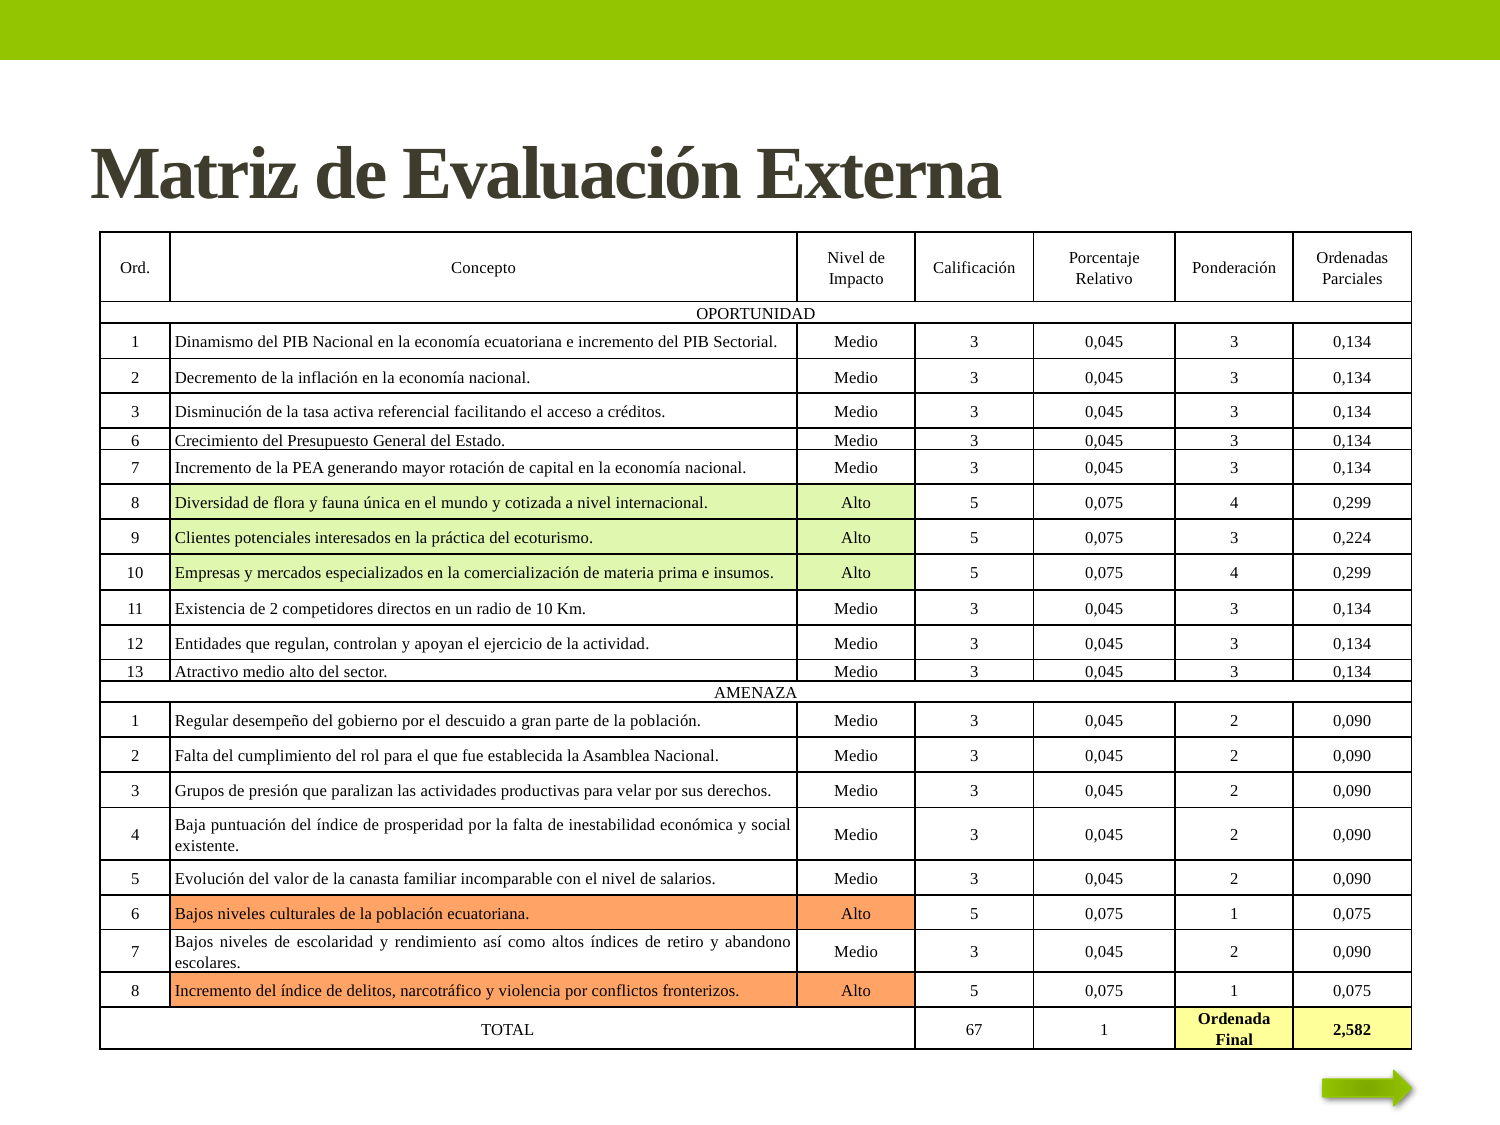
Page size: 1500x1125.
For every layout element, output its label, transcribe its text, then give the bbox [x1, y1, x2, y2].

table_cell 3 [916, 324, 1033, 358]
table_cell 0,045 [1034, 450, 1174, 483]
table_cell 3 [916, 359, 1033, 392]
table_cell 1 [1034, 1008, 1174, 1048]
table_cell 0,045 [1034, 861, 1174, 894]
table_cell 3 [916, 660, 1033, 680]
table_cell 5 [101, 861, 169, 894]
table_cell 3 [1176, 591, 1292, 624]
table_cell 0,134 [1294, 324, 1411, 358]
table_cell 6 [101, 429, 169, 449]
table_cell 0,134 [1294, 429, 1411, 449]
table_cell 3 [1176, 359, 1292, 392]
table_cell Medio [798, 738, 914, 771]
table_cell 0,299 [1294, 485, 1411, 518]
table_cell 0,075 [1034, 973, 1174, 1006]
table_cell 3 [916, 591, 1033, 624]
table_cell Evolución del valor de la canasta familiar incomparable con el nivel de salarios. [171, 861, 796, 894]
table_cell 0,090 [1294, 703, 1411, 736]
table_header Porcentaje Relativo [1034, 233, 1174, 301]
table_cell 3 [1176, 660, 1292, 680]
table_cell Empresas y mercados especializados en la comercialización de materia prima e insumos. [171, 555, 796, 589]
table_cell 5 [916, 485, 1033, 518]
table_cell 0,134 [1294, 394, 1411, 427]
table_cell 3 [916, 773, 1033, 807]
table_cell 5 [916, 973, 1033, 1006]
table_cell 3 [1176, 394, 1292, 427]
table_cell 11 [101, 591, 169, 624]
table_cell 0,045 [1034, 324, 1174, 358]
table_cell 0,045 [1034, 808, 1174, 859]
table_cell 3 [101, 394, 169, 427]
table_cell 2 [101, 738, 169, 771]
table_cell 0,090 [1294, 930, 1411, 971]
table_cell 3 [1176, 324, 1292, 358]
table_cell 0,045 [1034, 703, 1174, 736]
table_cell Grupos de presión que paralizan las actividades productivas para velar por sus derechos. [171, 773, 796, 807]
table_cell 8 [101, 973, 169, 1006]
table_cell 0,045 [1034, 660, 1174, 680]
table_cell Alto [798, 555, 914, 589]
table_cell OPORTUNIDAD [101, 302, 1411, 322]
table_cell 0,075 [1294, 896, 1411, 929]
table_cell Existencia de 2 competidores directos en un radio de 10 Km. [171, 591, 796, 624]
table_cell 10 [101, 555, 169, 589]
table_cell 9 [101, 520, 169, 553]
table_cell 8 [101, 485, 169, 518]
table_cell 0,224 [1294, 520, 1411, 553]
table_cell 2 [1176, 773, 1292, 807]
table_cell 3 [1176, 626, 1292, 659]
table_cell 13 [101, 660, 169, 680]
table_cell AMENAZA [101, 682, 1411, 701]
table_header Ord. [101, 233, 169, 301]
table_cell 2 [1176, 703, 1292, 736]
table_cell 0,045 [1034, 626, 1174, 659]
table_cell Regular desempeño del gobierno por el descuido a gran parte de la población. [171, 703, 796, 736]
table_cell 0,045 [1034, 429, 1174, 449]
table_cell 2 [1176, 808, 1292, 859]
table_cell 0,299 [1294, 555, 1411, 589]
table_cell 0,045 [1034, 773, 1174, 807]
table_cell 0,090 [1294, 808, 1411, 859]
table_cell Crecimiento del Presupuesto General del Estado. [171, 429, 796, 449]
table_cell 7 [101, 450, 169, 483]
table_cell Medio [798, 429, 914, 449]
table_cell 3 [1176, 520, 1292, 553]
table_cell 0,134 [1294, 450, 1411, 483]
table_cell Bajos niveles culturales de la población ecuatoriana. [171, 896, 796, 929]
table_cell Alto [798, 896, 914, 929]
table_cell 2 [1176, 738, 1292, 771]
table_cell Medio [798, 450, 914, 483]
table_cell Medio [798, 773, 914, 807]
table_cell Medio [798, 703, 914, 736]
table_cell 0,090 [1294, 773, 1411, 807]
table_cell 3 [916, 808, 1033, 859]
table_cell 3 [916, 703, 1033, 736]
text_box [1322, 1069, 1412, 1107]
table_cell 12 [101, 626, 169, 659]
table_cell Medio [798, 861, 914, 894]
table_cell Medio [798, 626, 914, 659]
table_cell 1 [1176, 896, 1292, 929]
table_cell 3 [101, 773, 169, 807]
table_cell 0,045 [1034, 591, 1174, 624]
table_cell Medio [798, 930, 914, 971]
table_cell 0,090 [1294, 738, 1411, 771]
table_cell 3 [916, 450, 1033, 483]
table_cell 2,582 [1294, 1008, 1411, 1048]
table_cell Medio [798, 808, 914, 859]
table_cell Dinamismo del PIB Nacional en la economía ecuatoriana e incremento del PIB Sectorial. [171, 324, 796, 358]
table_cell Falta del cumplimiento del rol para el que fue establecida la Asamblea Nacional. [171, 738, 796, 771]
table_cell 0,045 [1034, 394, 1174, 427]
table_cell 2 [1176, 930, 1292, 971]
table_cell Disminución de la tasa activa referencial facilitando el acceso a créditos. [171, 394, 796, 427]
table_cell 7 [101, 930, 169, 971]
table_cell Incremento del índice de delitos, narcotráfico y violencia por conflictos fronterizos. [171, 973, 796, 1006]
table_header Concepto [171, 233, 796, 301]
table_cell 6 [101, 896, 169, 929]
table_cell 0,075 [1294, 973, 1411, 1006]
table_header Ponderación [1176, 233, 1292, 301]
table_cell 0,045 [1034, 359, 1174, 392]
table_cell 1 [1176, 973, 1292, 1006]
table_cell Decremento de la inflación en la economía nacional. [171, 359, 796, 392]
table_cell Incremento de la PEA generando mayor rotación de capital en la economía nacional. [171, 450, 796, 483]
table_cell Alto [798, 973, 914, 1006]
table_cell 0,134 [1294, 591, 1411, 624]
table_cell TOTAL [101, 1008, 914, 1048]
table_header Calificación [916, 233, 1033, 301]
table_cell 2 [101, 359, 169, 392]
table_cell Medio [798, 324, 914, 358]
table_cell 0,134 [1294, 359, 1411, 392]
table_cell Medio [798, 591, 914, 624]
table_cell Clientes potenciales interesados en la práctica del ecoturismo. [171, 520, 796, 553]
table_cell 5 [916, 896, 1033, 929]
table_cell 4 [1176, 555, 1292, 589]
table_cell 3 [916, 626, 1033, 659]
table_cell 3 [1176, 429, 1292, 449]
table_cell Atractivo medio alto del sector. [171, 660, 796, 680]
table_cell 3 [916, 394, 1033, 427]
table_cell 5 [916, 555, 1033, 589]
table_cell Alto [798, 520, 914, 553]
table_cell 4 [101, 808, 169, 859]
table_header Ordenadas Parciales [1294, 233, 1411, 301]
table_cell 0,134 [1294, 660, 1411, 680]
table_cell Bajos niveles de escolaridad y rendimiento así como altos índices de retiro y abandono escolares. [171, 930, 796, 971]
table_cell 3 [916, 738, 1033, 771]
table_cell 3 [916, 429, 1033, 449]
table_cell 67 [916, 1008, 1033, 1048]
table_cell 0,090 [1294, 861, 1411, 894]
table_cell 2 [1176, 861, 1292, 894]
table_cell Diversidad de flora y fauna única en el mundo y cotizada a nivel internacional. [171, 485, 796, 518]
table_cell 0,134 [1294, 626, 1411, 659]
table_cell 0,075 [1034, 555, 1174, 589]
table_cell 0,045 [1034, 930, 1174, 971]
table_cell 0,045 [1034, 738, 1174, 771]
table_cell 5 [916, 520, 1033, 553]
table_cell Medio [798, 359, 914, 392]
table_cell 0,075 [1034, 485, 1174, 518]
table_header Nivel de Impacto [798, 233, 914, 301]
table_cell 3 [1176, 450, 1292, 483]
table_cell Alto [798, 485, 914, 518]
table_cell Ordenada Final [1176, 1008, 1292, 1048]
table_cell Medio [798, 394, 914, 427]
title Matriz de Evaluación Externa [75, 87, 1425, 250]
table_cell 0,075 [1034, 520, 1174, 553]
table_cell 1 [101, 324, 169, 358]
table_cell 1 [101, 703, 169, 736]
table_cell 4 [1176, 485, 1292, 518]
table_cell Baja puntuación del índice de prosperidad por la falta de inestabilidad económica y social existente. [171, 808, 796, 859]
table_cell 0,075 [1034, 896, 1174, 929]
table_cell 3 [916, 930, 1033, 971]
table_cell Medio [798, 660, 914, 680]
table_cell 3 [916, 861, 1033, 894]
table_cell Entidades que regulan, controlan y apoyan el ejercicio de la actividad. [171, 626, 796, 659]
